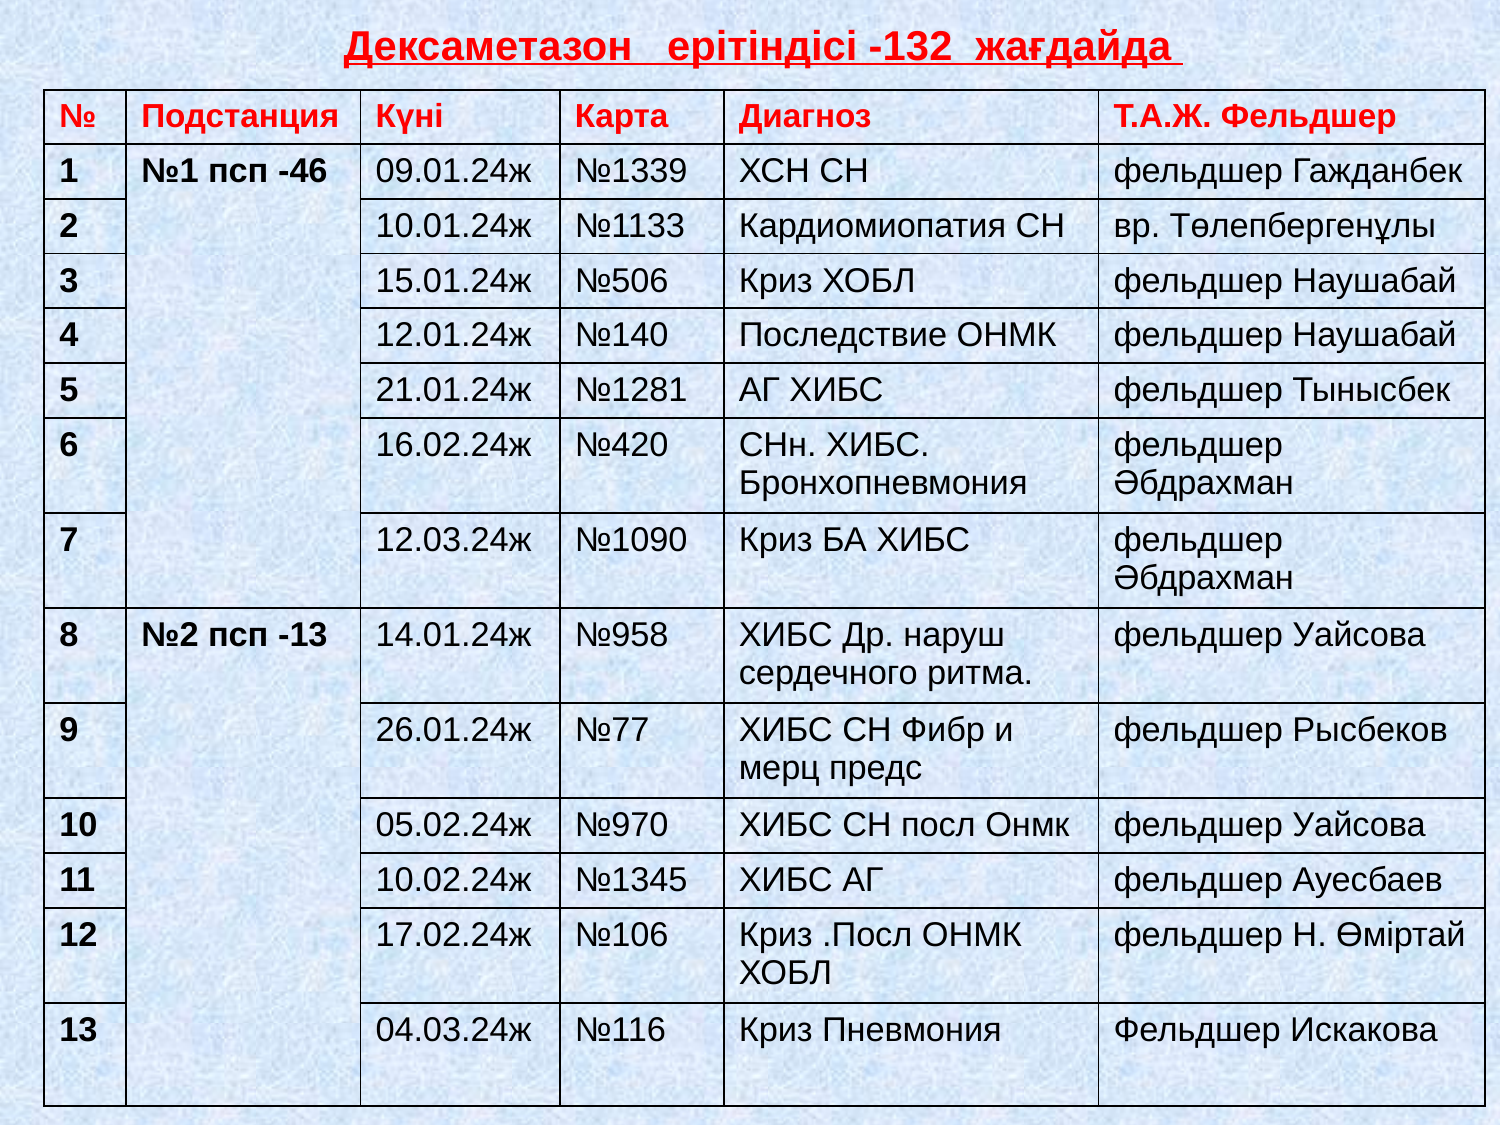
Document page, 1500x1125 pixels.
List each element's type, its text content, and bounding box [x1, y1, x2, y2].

table_cell №77 [561, 704, 723, 797]
table_header Подстанция [127, 91, 360, 143]
table_cell АГ ХИБС [725, 364, 1098, 417]
table_cell 05.02.24ж [361, 799, 559, 852]
picture [0, 0, 1500, 1125]
table_cell 13 [45, 1004, 125, 1105]
table_cell №1281 [561, 364, 723, 417]
table_cell 26.01.24ж [361, 704, 559, 797]
table_cell фельдшер Уайсова [1099, 609, 1484, 702]
table_cell 10.02.24ж [361, 854, 559, 907]
table_cell Фельдшер Искакова [1099, 1004, 1484, 1105]
table_cell 14.01.24ж [361, 609, 559, 702]
table_cell 09.01.24ж [361, 145, 559, 198]
table_header Т.А.Ж. Фельдшер [1099, 91, 1484, 143]
table_cell 5 [45, 364, 125, 417]
table_cell №420 [561, 419, 723, 512]
table_header № [45, 91, 125, 143]
table_cell ХИБС СН Фибр и мерц предс [725, 704, 1098, 797]
table_cell 21.01.24ж [361, 364, 559, 417]
table_cell 16.02.24ж [361, 419, 559, 512]
table_cell 9 [45, 704, 125, 797]
table_cell 11 [45, 854, 125, 907]
table_cell фельдшер Гажданбек [1099, 145, 1484, 198]
table_cell фельдшер Әбдрахман [1099, 514, 1484, 607]
title Дексаметазон ерітіндісі -132 жағдайда [88, 0, 1439, 89]
table_cell 2 [45, 200, 125, 253]
table_cell фельдшер Уайсова [1099, 799, 1484, 852]
table_cell №1133 [561, 200, 723, 253]
table_cell фельдшер Ауесбаев [1099, 854, 1484, 907]
table_cell Криз .Посл ОНМК ХОБЛ [725, 909, 1098, 1002]
table_cell 12.03.24ж [361, 514, 559, 607]
table_cell 7 [45, 514, 125, 607]
table_cell 17.02.24ж [361, 909, 559, 1002]
table_cell Криз БА ХИБС [725, 514, 1098, 607]
table_cell 4 [45, 309, 125, 362]
table_header Диагноз [725, 91, 1098, 143]
table_cell ХИБС СН посл Онмк [725, 799, 1098, 852]
table_cell фельдшер Әбдрахман [1099, 419, 1484, 512]
table_cell фельдшер Рысбеков [1099, 704, 1484, 797]
table_header Күні [361, 91, 559, 143]
table_cell №958 [561, 609, 723, 702]
table_cell 12.01.24ж [361, 309, 559, 362]
table_cell фельдшер Н. Өміртай [1099, 909, 1484, 1002]
table_cell №506 [561, 254, 723, 307]
table_cell СНн. ХИБС. Бронхопневмония [725, 419, 1098, 512]
table_cell №970 [561, 799, 723, 852]
table_cell вр. Төлепбергенұлы [1099, 200, 1484, 253]
table_cell Криз ХОБЛ [725, 254, 1098, 307]
table_cell Последствие ОНМК [725, 309, 1098, 362]
table_cell 15.01.24ж [361, 254, 559, 307]
table_cell №2 псп -13 [127, 609, 360, 1105]
table_cell 6 [45, 419, 125, 512]
table_cell 10 [45, 799, 125, 852]
table_cell №1339 [561, 145, 723, 198]
table_cell 12 [45, 909, 125, 1002]
table_cell №1 псп -46 [127, 145, 360, 607]
table_header Карта [561, 91, 723, 143]
table_cell Кардиомиопатия СН [725, 200, 1098, 253]
table_cell №106 [561, 909, 723, 1002]
table_cell №116 [561, 1004, 723, 1105]
table_cell ХСН СН [725, 145, 1098, 198]
table_cell 1 [45, 145, 125, 198]
table_cell №140 [561, 309, 723, 362]
table_cell №1345 [561, 854, 723, 907]
table_cell ХИБС Др. наруш сердечного ритма. [725, 609, 1098, 702]
table_cell ХИБС АГ [725, 854, 1098, 907]
table_cell фельдшер Наушабай [1099, 309, 1484, 362]
table_cell 8 [45, 609, 125, 702]
table_cell №1090 [561, 514, 723, 607]
table_cell фельдшер Тынысбек [1099, 364, 1484, 417]
table_cell Криз Пневмония [725, 1004, 1098, 1105]
table_cell 10.01.24ж [361, 200, 559, 253]
table_cell 04.03.24ж [361, 1004, 559, 1105]
table_cell 3 [45, 254, 125, 307]
table_cell фельдшер Наушабай [1099, 254, 1484, 307]
